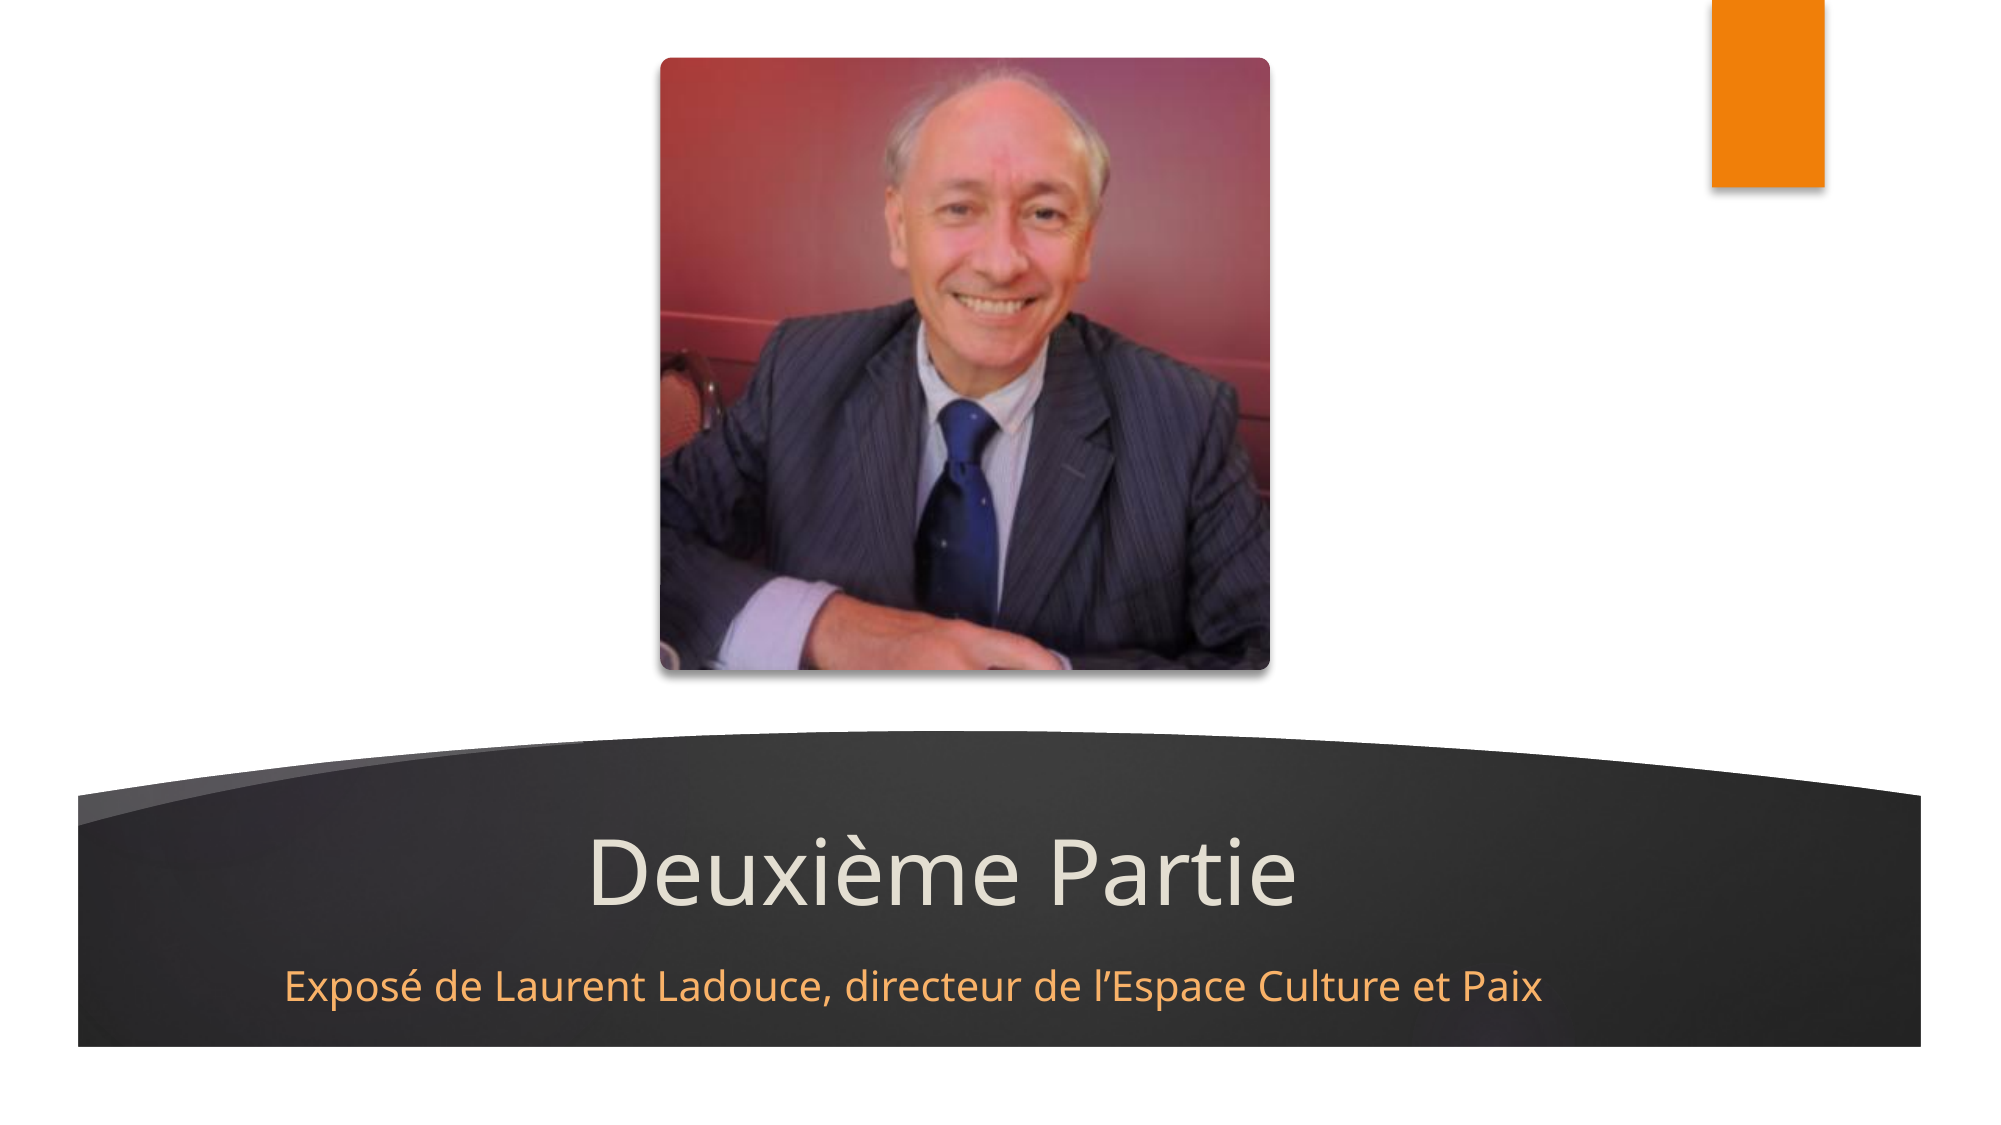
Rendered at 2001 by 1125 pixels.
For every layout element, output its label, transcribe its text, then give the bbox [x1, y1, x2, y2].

list Exposé de Laurent Ladouce, directeur de l’Espace Culture et Paix [189, 952, 1638, 1034]
picture [660, 57, 1271, 671]
title Deuxième Partie [219, 765, 1667, 932]
